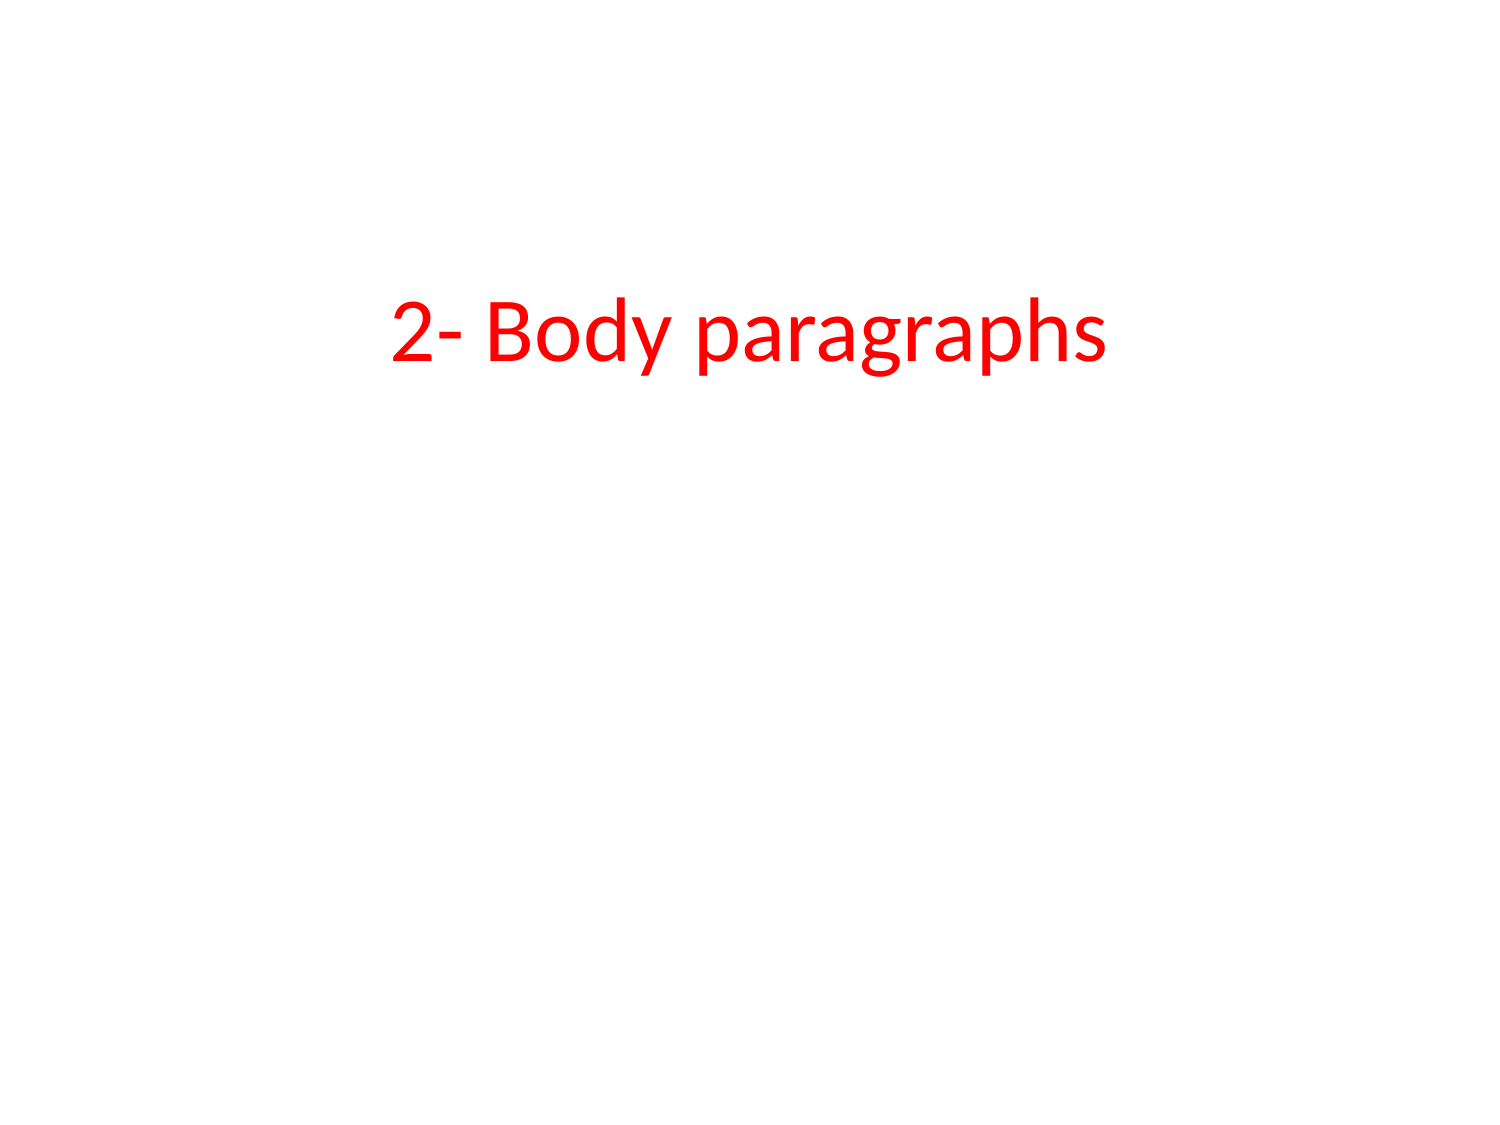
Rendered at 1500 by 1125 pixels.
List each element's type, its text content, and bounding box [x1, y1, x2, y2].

list 2- Body paragraphs [75, 262, 1425, 1005]
